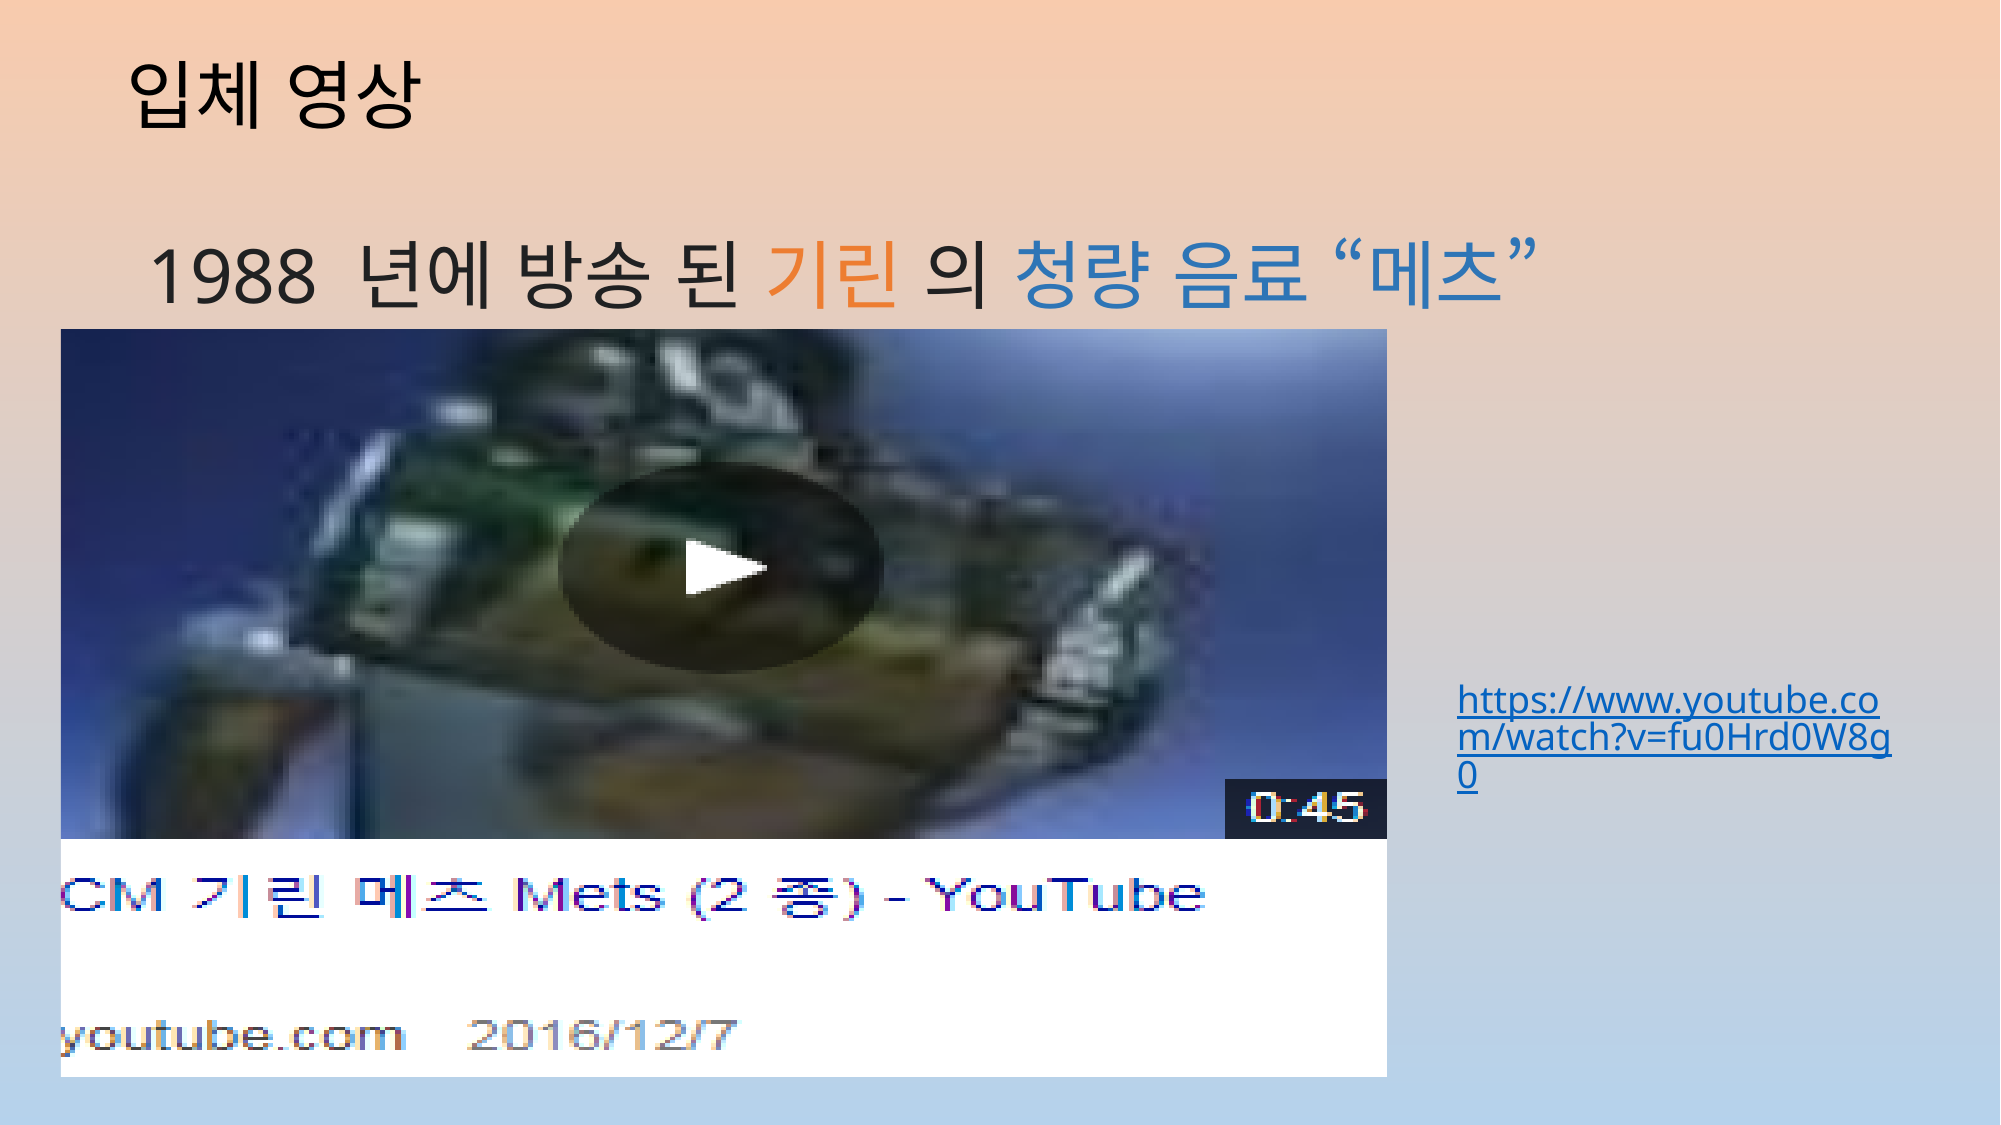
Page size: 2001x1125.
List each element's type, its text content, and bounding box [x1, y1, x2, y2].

picture [60, 329, 1387, 1077]
text_box 입체 영상 1988 년에 방송 된 기린 의 청량 음료 “메츠” [111, 41, 1764, 327]
text_box https://www.youtube.com/watch?v=fu0Hrd0W8g0 [1442, 668, 1909, 735]
